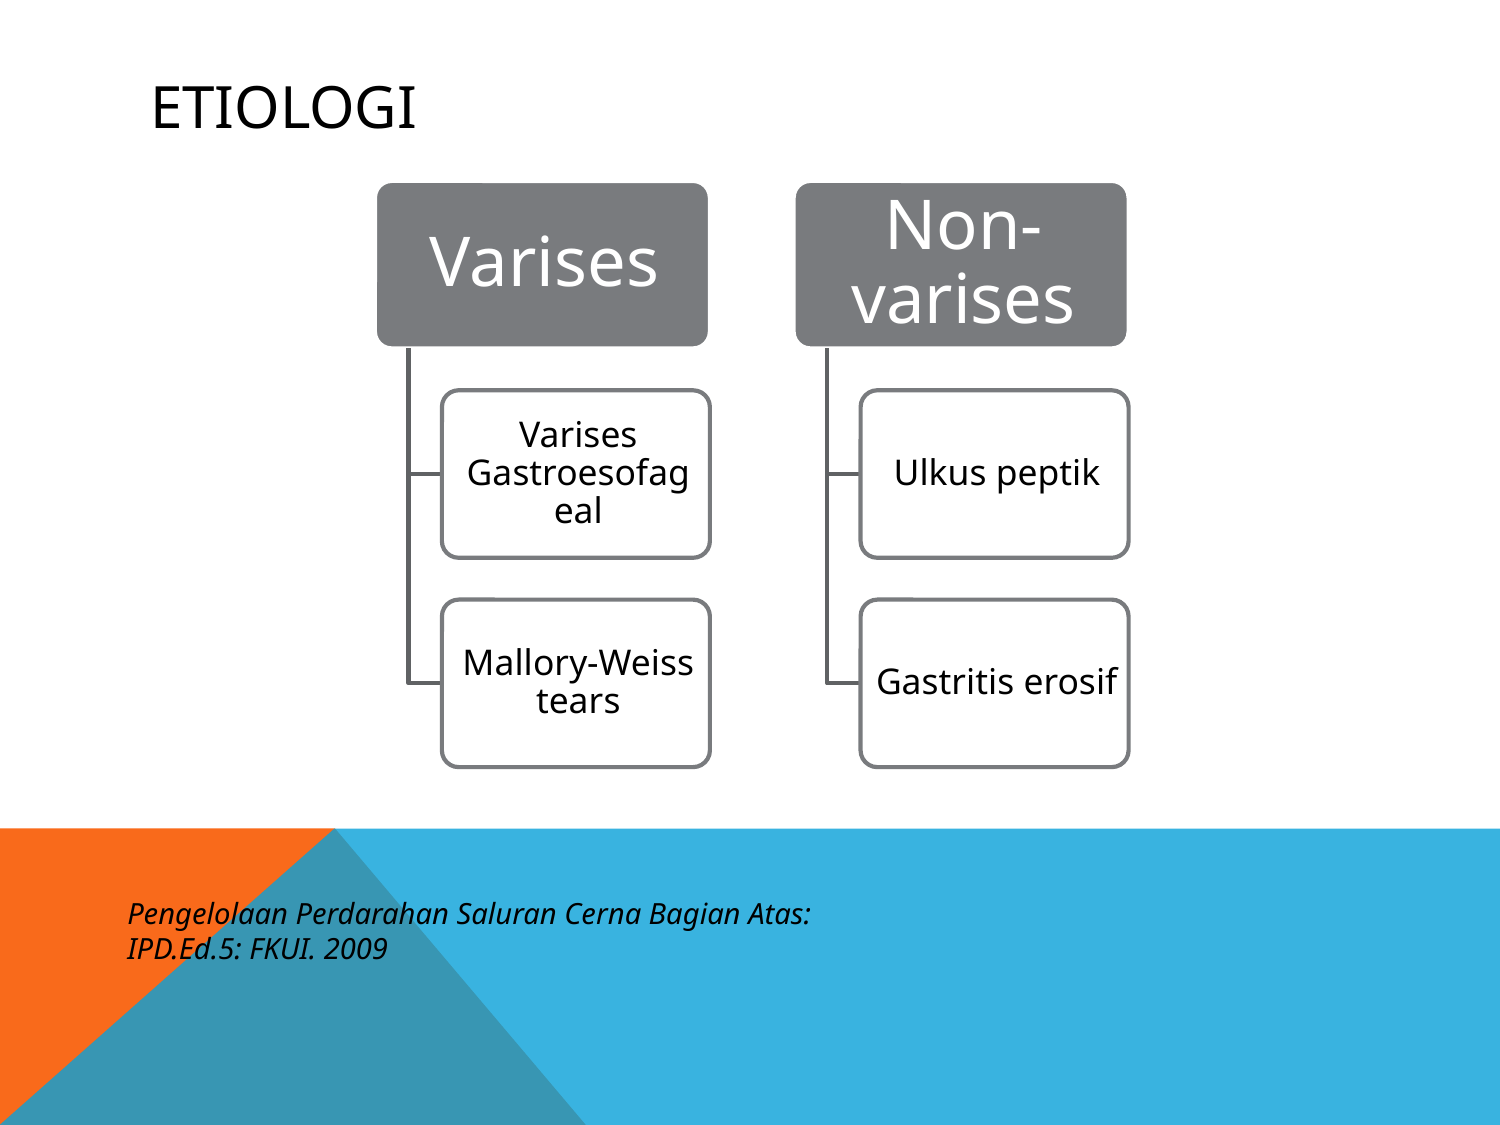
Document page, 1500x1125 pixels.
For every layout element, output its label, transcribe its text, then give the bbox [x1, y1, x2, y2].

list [134, 180, 1369, 768]
title ETIOLOGI [135, 60, 1369, 150]
text_box Pengelolaan Perdarahan Saluran Cerna Bagian Atas: IPD.Ed.5: FKUI. 2009 [112, 888, 938, 973]
